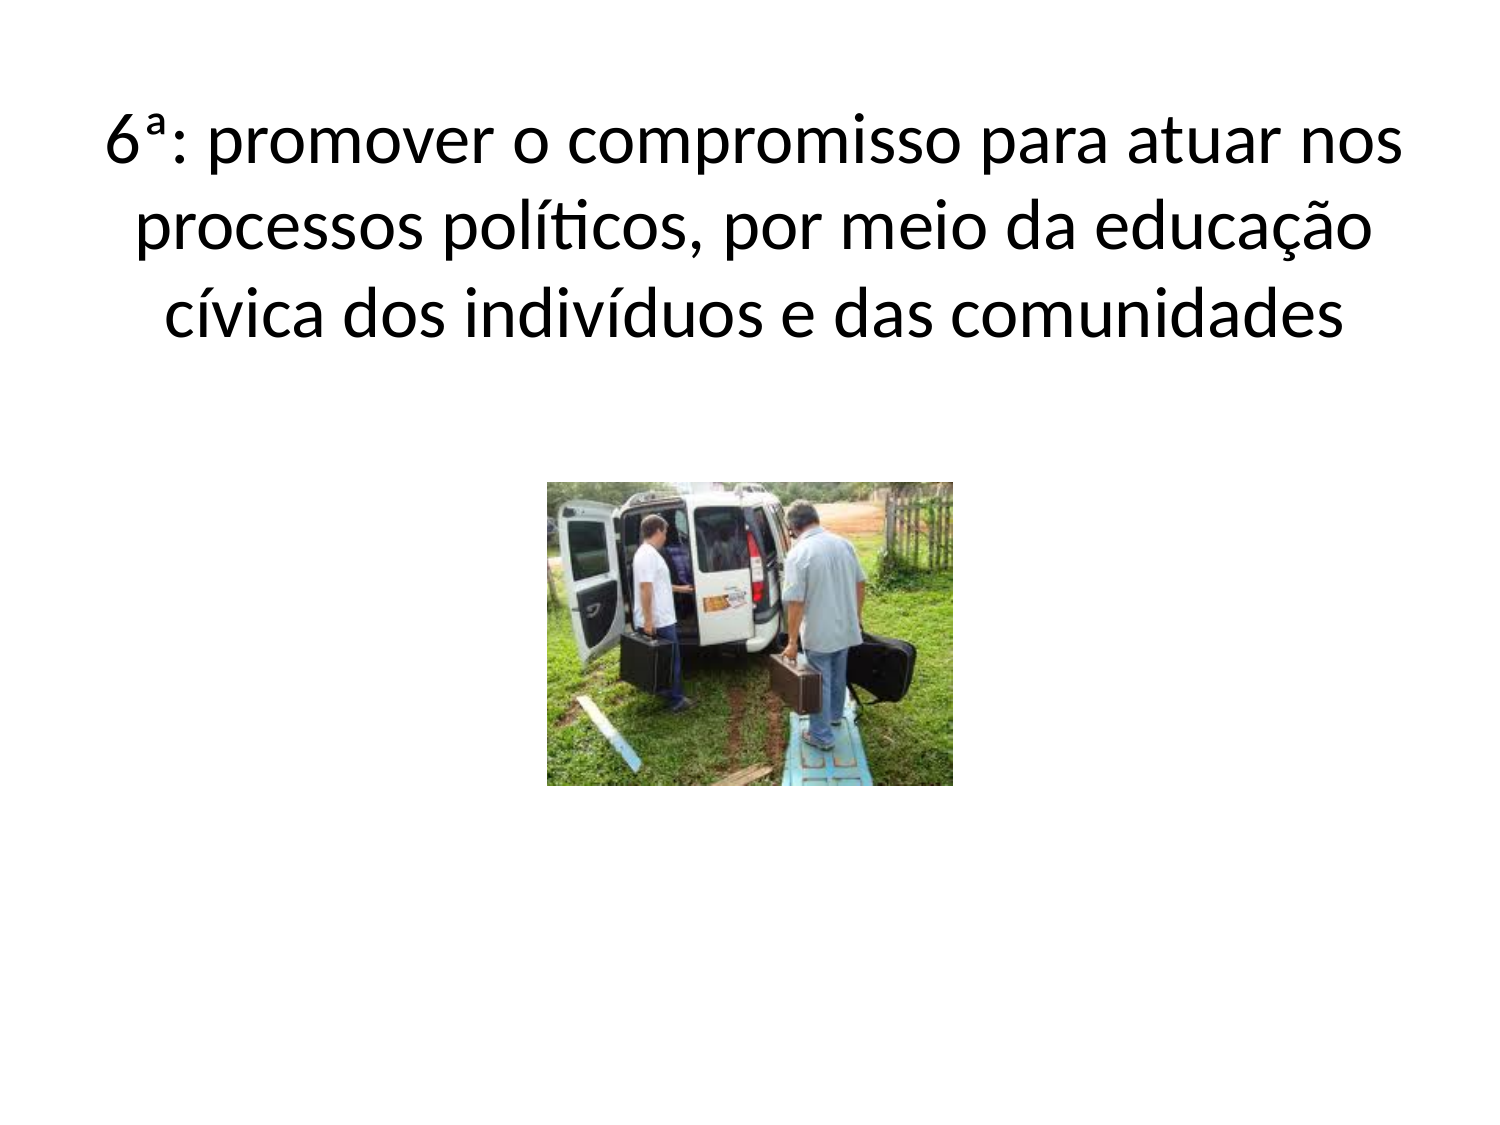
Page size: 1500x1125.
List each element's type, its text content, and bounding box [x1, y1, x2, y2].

title 6ª: promover o compromisso para atuar nos processos políticos, por meio da educação cívica dos indivíduos e das comunidades [75, 45, 1436, 398]
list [547, 481, 953, 786]
